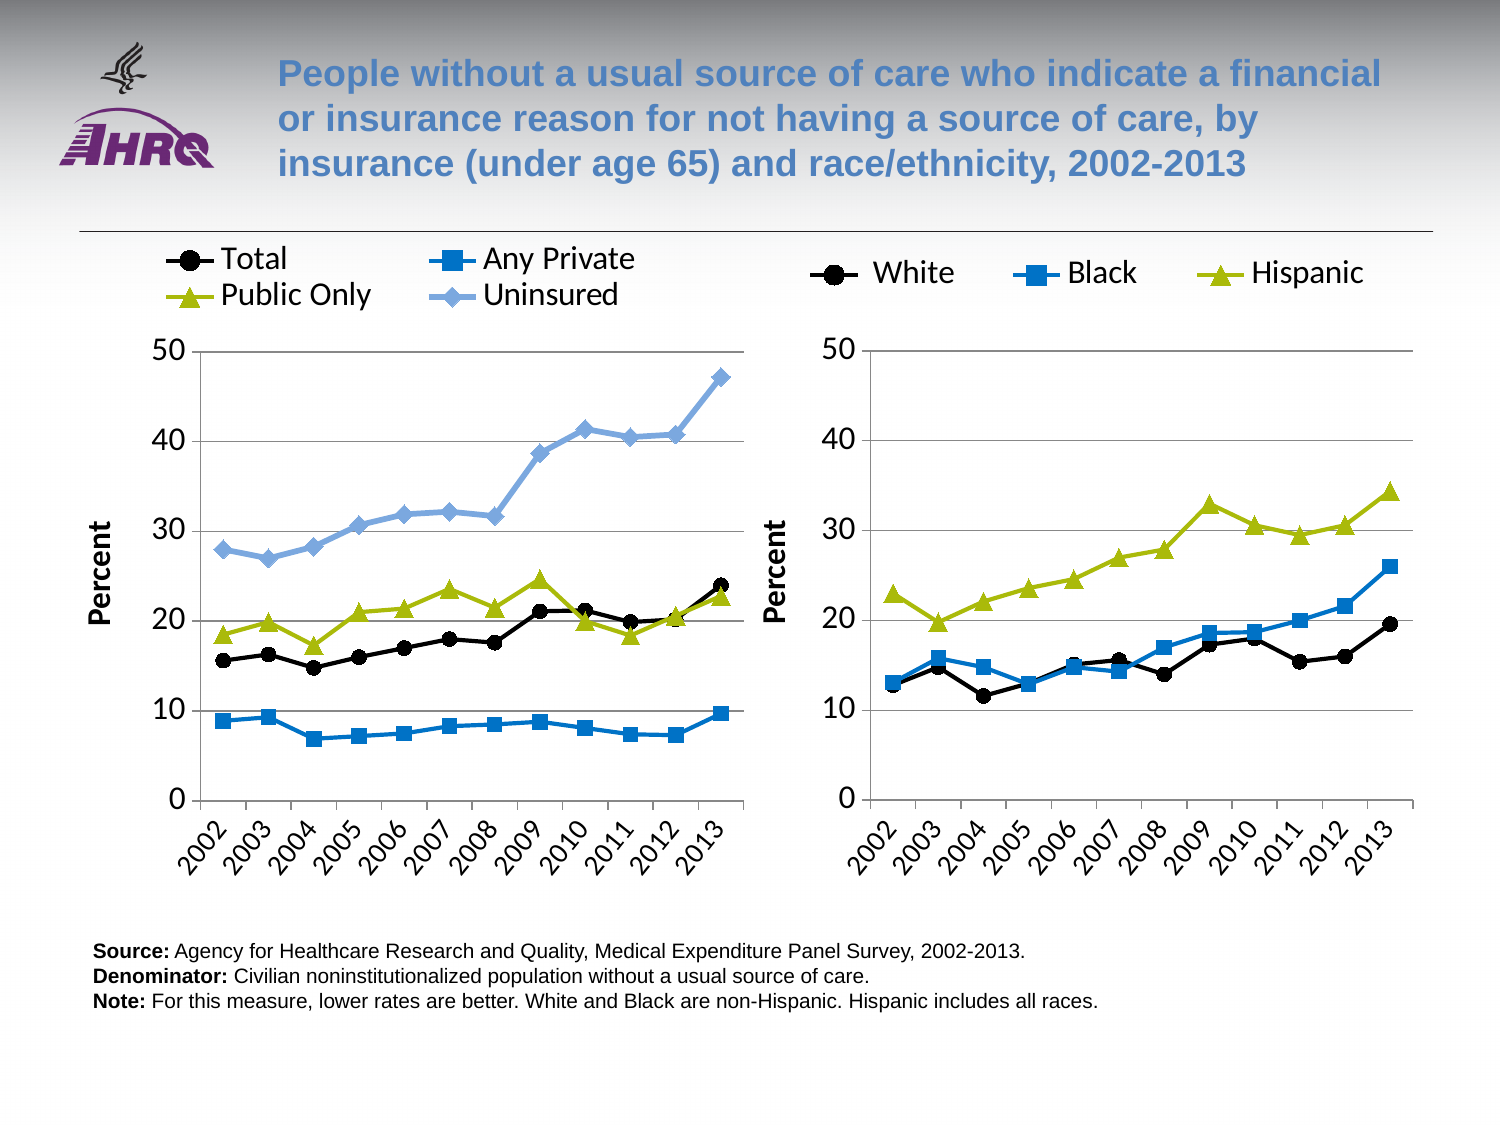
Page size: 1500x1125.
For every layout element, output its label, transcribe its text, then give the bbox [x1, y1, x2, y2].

title People without a usual source of care who indicate a financial or insurance reason for not having a source of care, by insurance (under age 65) and race/ethnicity, 2002-2013 [262, 45, 1425, 188]
text_box Source: Agency for Healthcare Research and Quality, Medical Expenditure Panel Survey, 2002-2013. Denominator: Civilian noninstitutionalized population without a usual source of care. Note: For this measure, lower rates are better. White and Black are non-Hispanic. Hispanic includes all races. [78, 930, 1114, 1020]
picture [0, 0, 1500, 1125]
chart [74, 239, 1426, 916]
